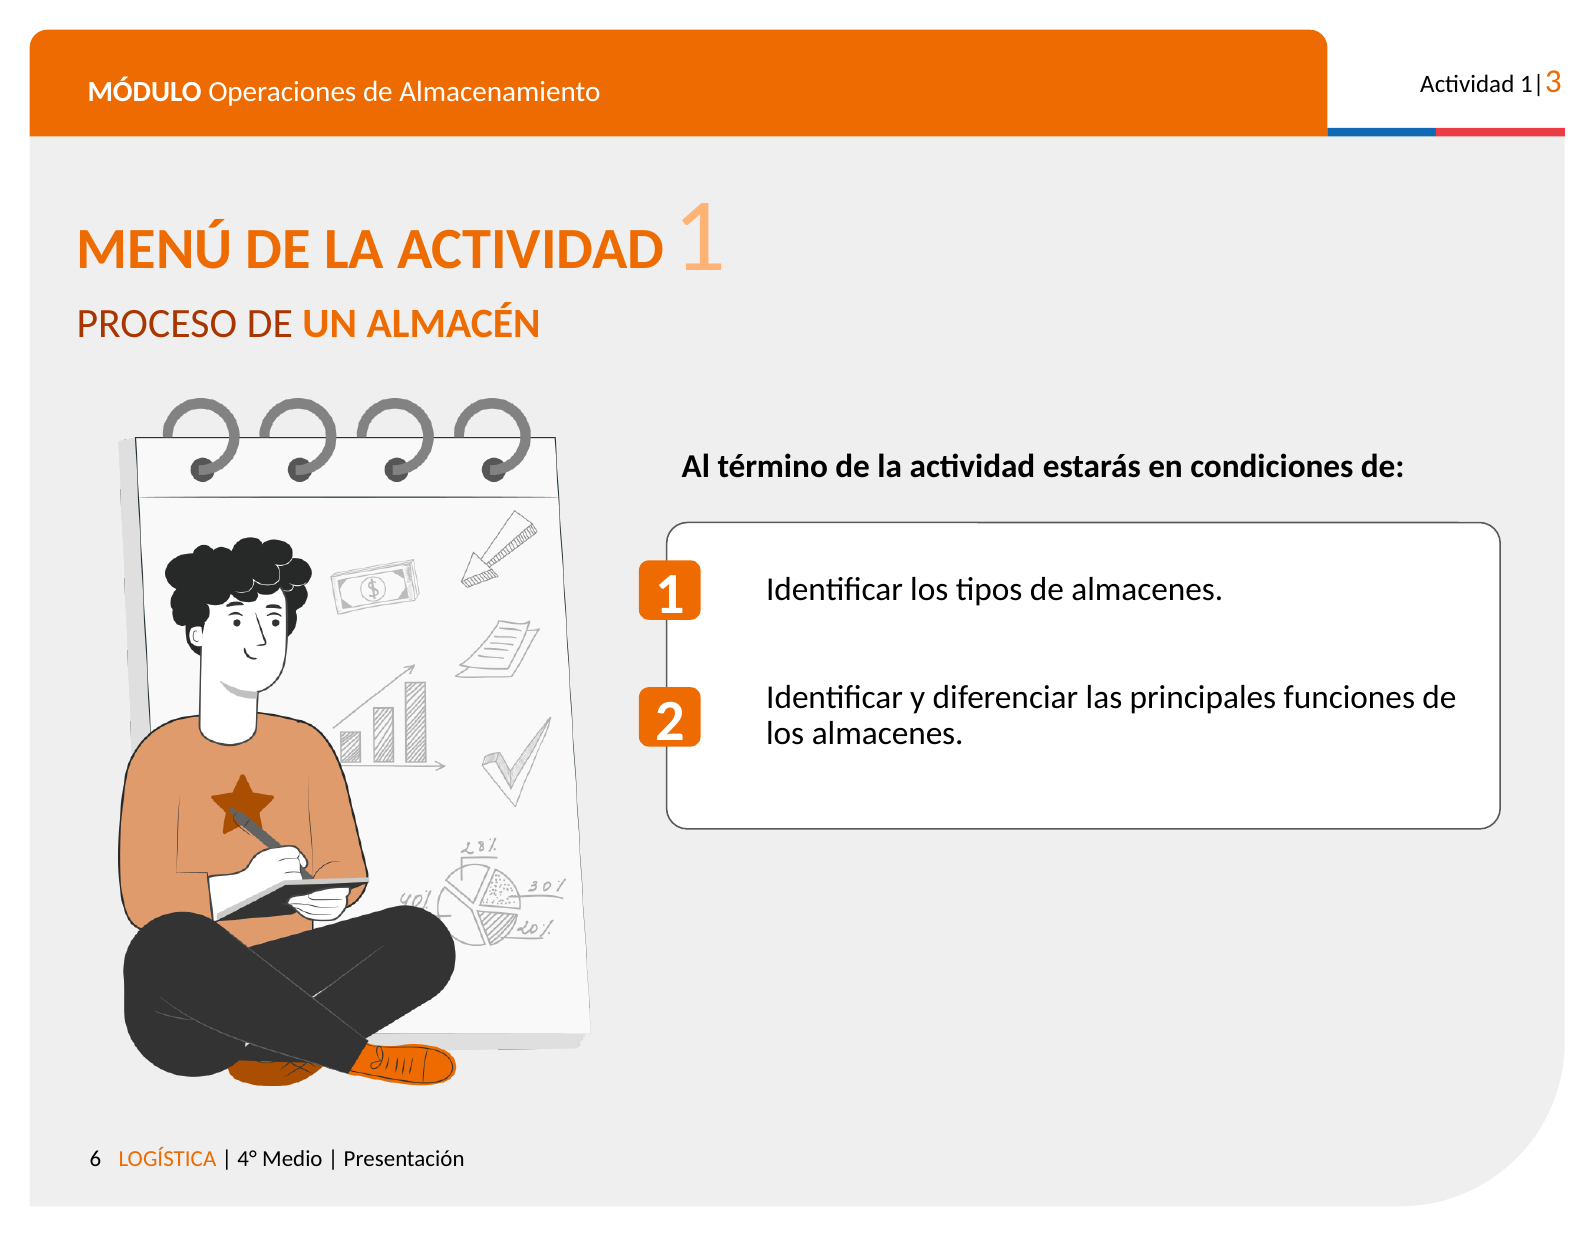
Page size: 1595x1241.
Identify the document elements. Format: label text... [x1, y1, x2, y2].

text_box Identificar y diferenciar las principales funciones de los almacenes. [751, 672, 1476, 760]
text_box MENÚ DE LA ACTIVIDAD [61, 225, 736, 278]
text_box [666, 522, 1501, 829]
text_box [638, 560, 701, 620]
text_box [690, 687, 701, 747]
text_box 1 [658, 194, 736, 225]
text_box Identificar los tipos de almacenes. [751, 560, 1410, 615]
text_box PROCESO DE UN ALMACÉN [61, 290, 882, 358]
text_box 2 [640, 687, 690, 747]
picture [110, 390, 596, 1099]
text_box Al término de la actividad estarás en condiciones de: [666, 437, 1476, 492]
